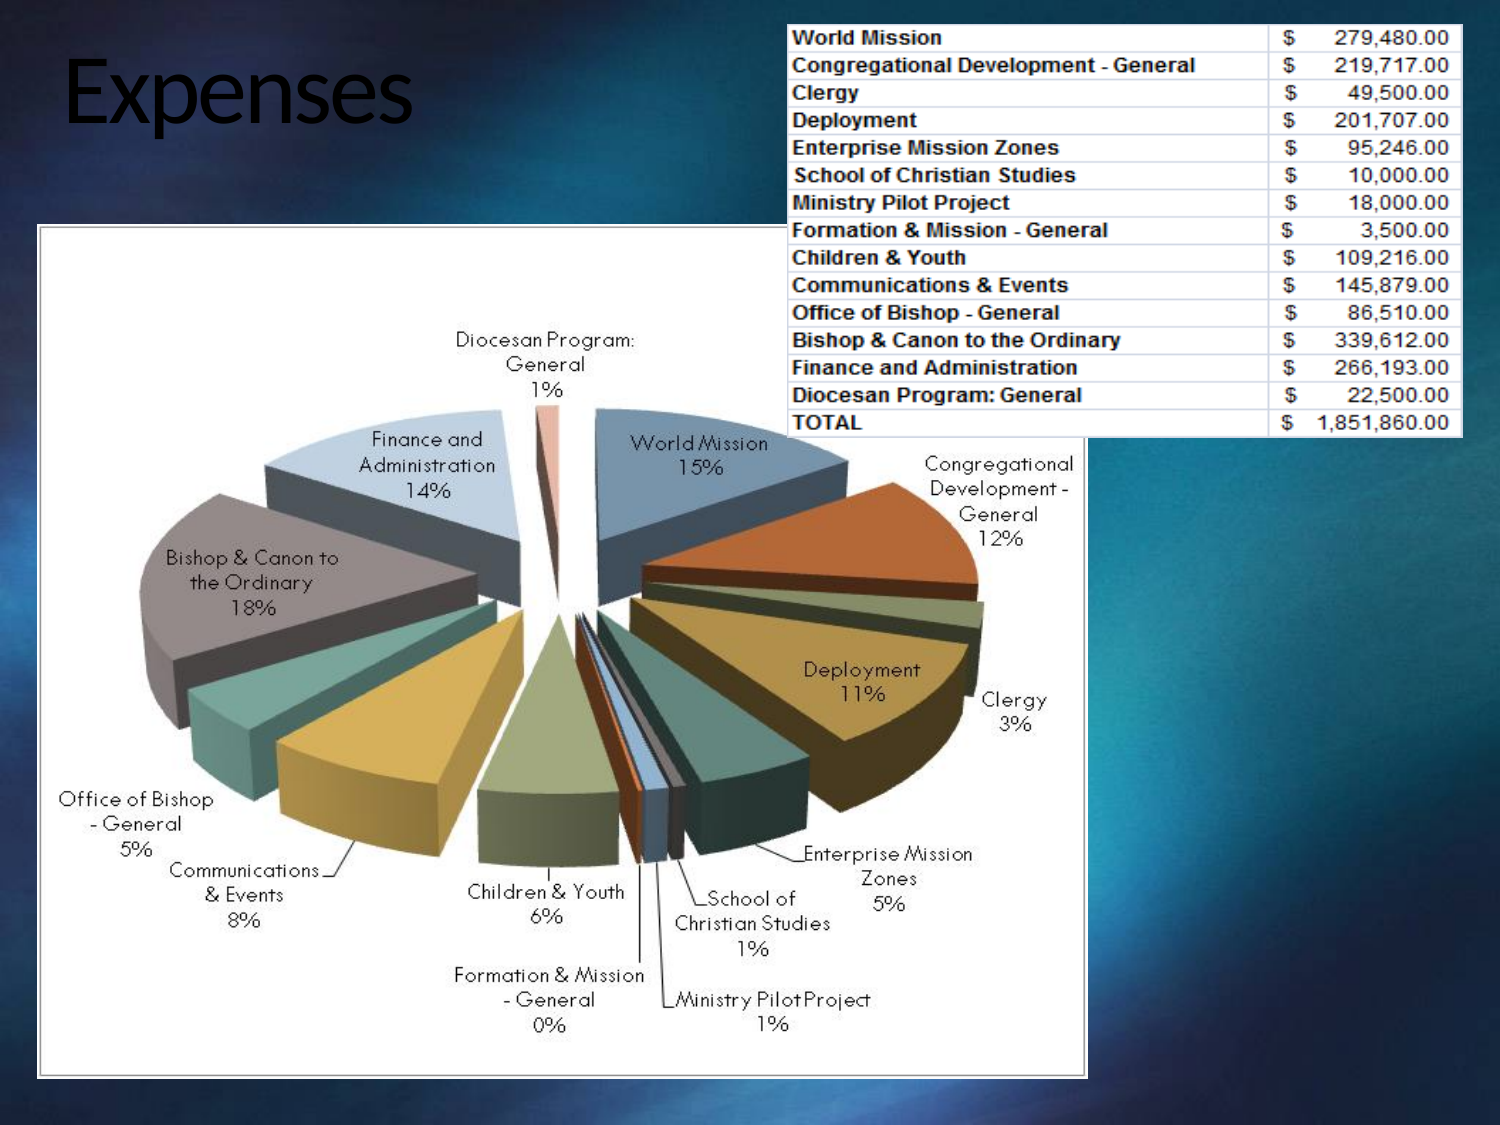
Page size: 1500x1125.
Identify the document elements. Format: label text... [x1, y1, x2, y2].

title Expenses [62, 37, 781, 147]
picture [0, 0, 1500, 1125]
